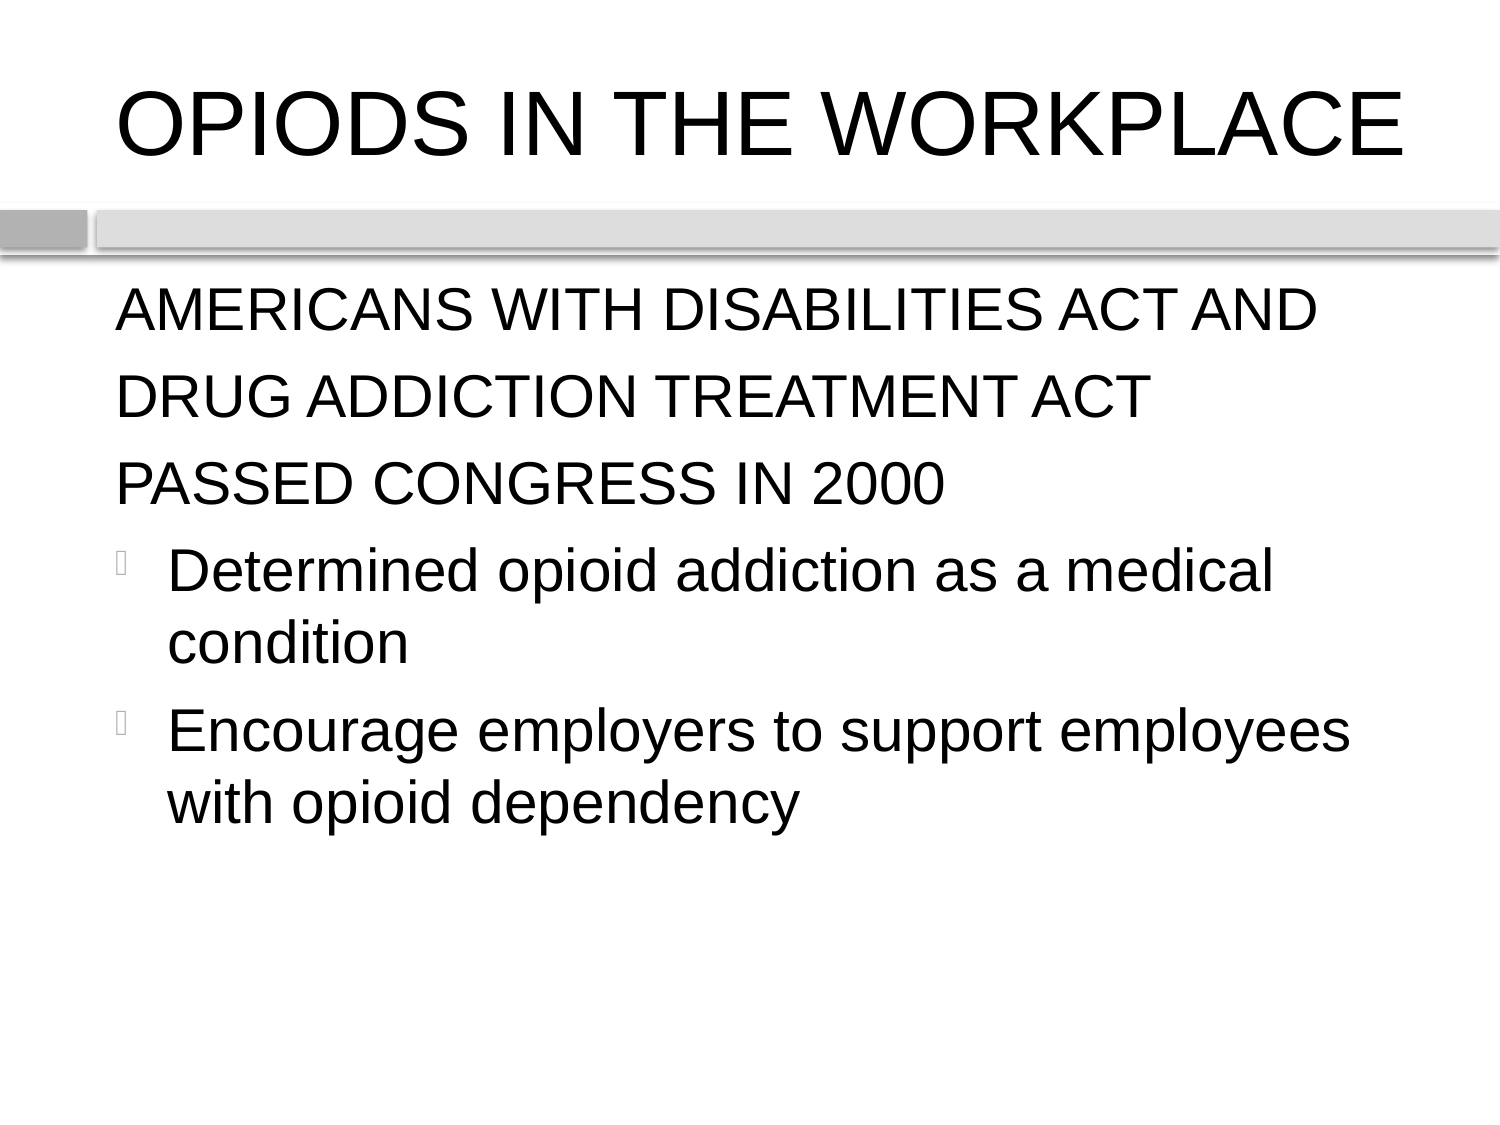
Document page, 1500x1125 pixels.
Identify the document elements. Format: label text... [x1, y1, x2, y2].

list AMERICANS WITH DISABILITIES ACT AND DRUG ADDICTION TREATMENT ACT PASSED CONGRESS IN 2000 Determined opioid addiction as a medical condition Encourage employers to support employees with opioid dependency [100, 262, 1438, 1000]
title OPIODS IN THE WORKPLACE [100, 37, 1438, 200]
